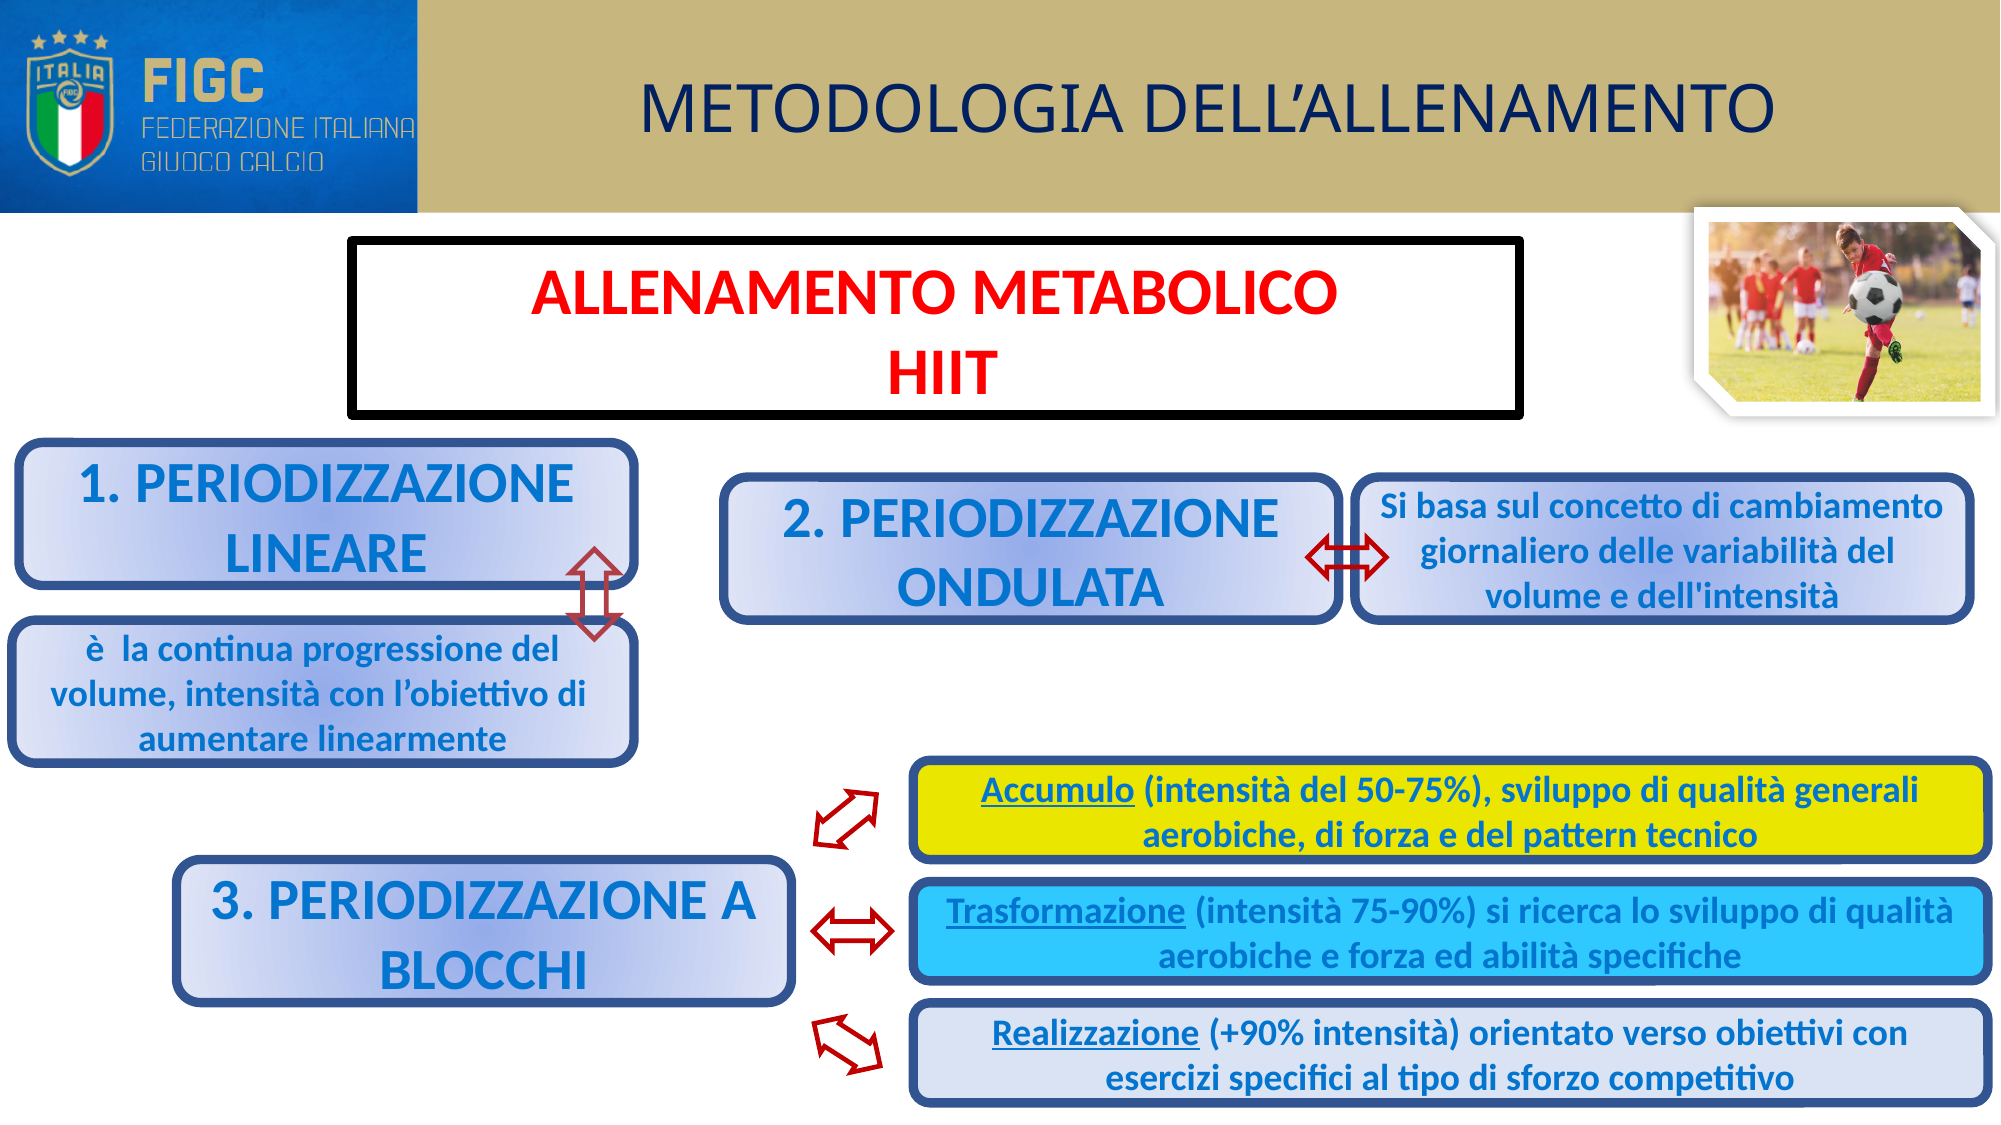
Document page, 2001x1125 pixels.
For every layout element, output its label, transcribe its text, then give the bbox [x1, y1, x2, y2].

picture [1701, 214, 1988, 409]
text_box 3. PERIODIZZAZIONE A BLOCCHI [175, 858, 793, 1004]
text_box [811, 909, 894, 953]
text_box 1. PERIODIZZAZIONE LINEARE [17, 441, 636, 587]
text_box ALLENAMENTO METABOLICO HIIT [352, 240, 1520, 416]
text_box è la continua progressione del volume, intensità con l’obiettivo di aumentare linearmente [10, 619, 636, 765]
text_box 2. PERIODIZZAZIONE ONDULATA [722, 476, 1340, 622]
text_box Realizzazione (+90% intensità) orientato verso obiettivi con esercizi specifici al tipo di sforzo competitivo [912, 1001, 1990, 1104]
text_box [568, 547, 621, 641]
text_box Trasformazione (intensità 75-90%) si ricerca lo sviluppo di qualità aerobiche e forza ed abilità specifiche [912, 880, 1990, 982]
text_box [814, 790, 878, 849]
text_box [1306, 535, 1388, 580]
text_box Si basa sul concetto di cambiamento giornaliero delle variabilità del volume e dell'intensità [1353, 476, 1971, 622]
text_box Accumulo (intensità del 50-75%), sviluppo di qualità generali aerobiche, di forza e del pattern tecnico [912, 759, 1990, 861]
picture [0, 0, 418, 213]
text_box METODOLOGIA DELL’ALLENAMENTO [418, 0, 2000, 213]
text_box [812, 1015, 882, 1074]
